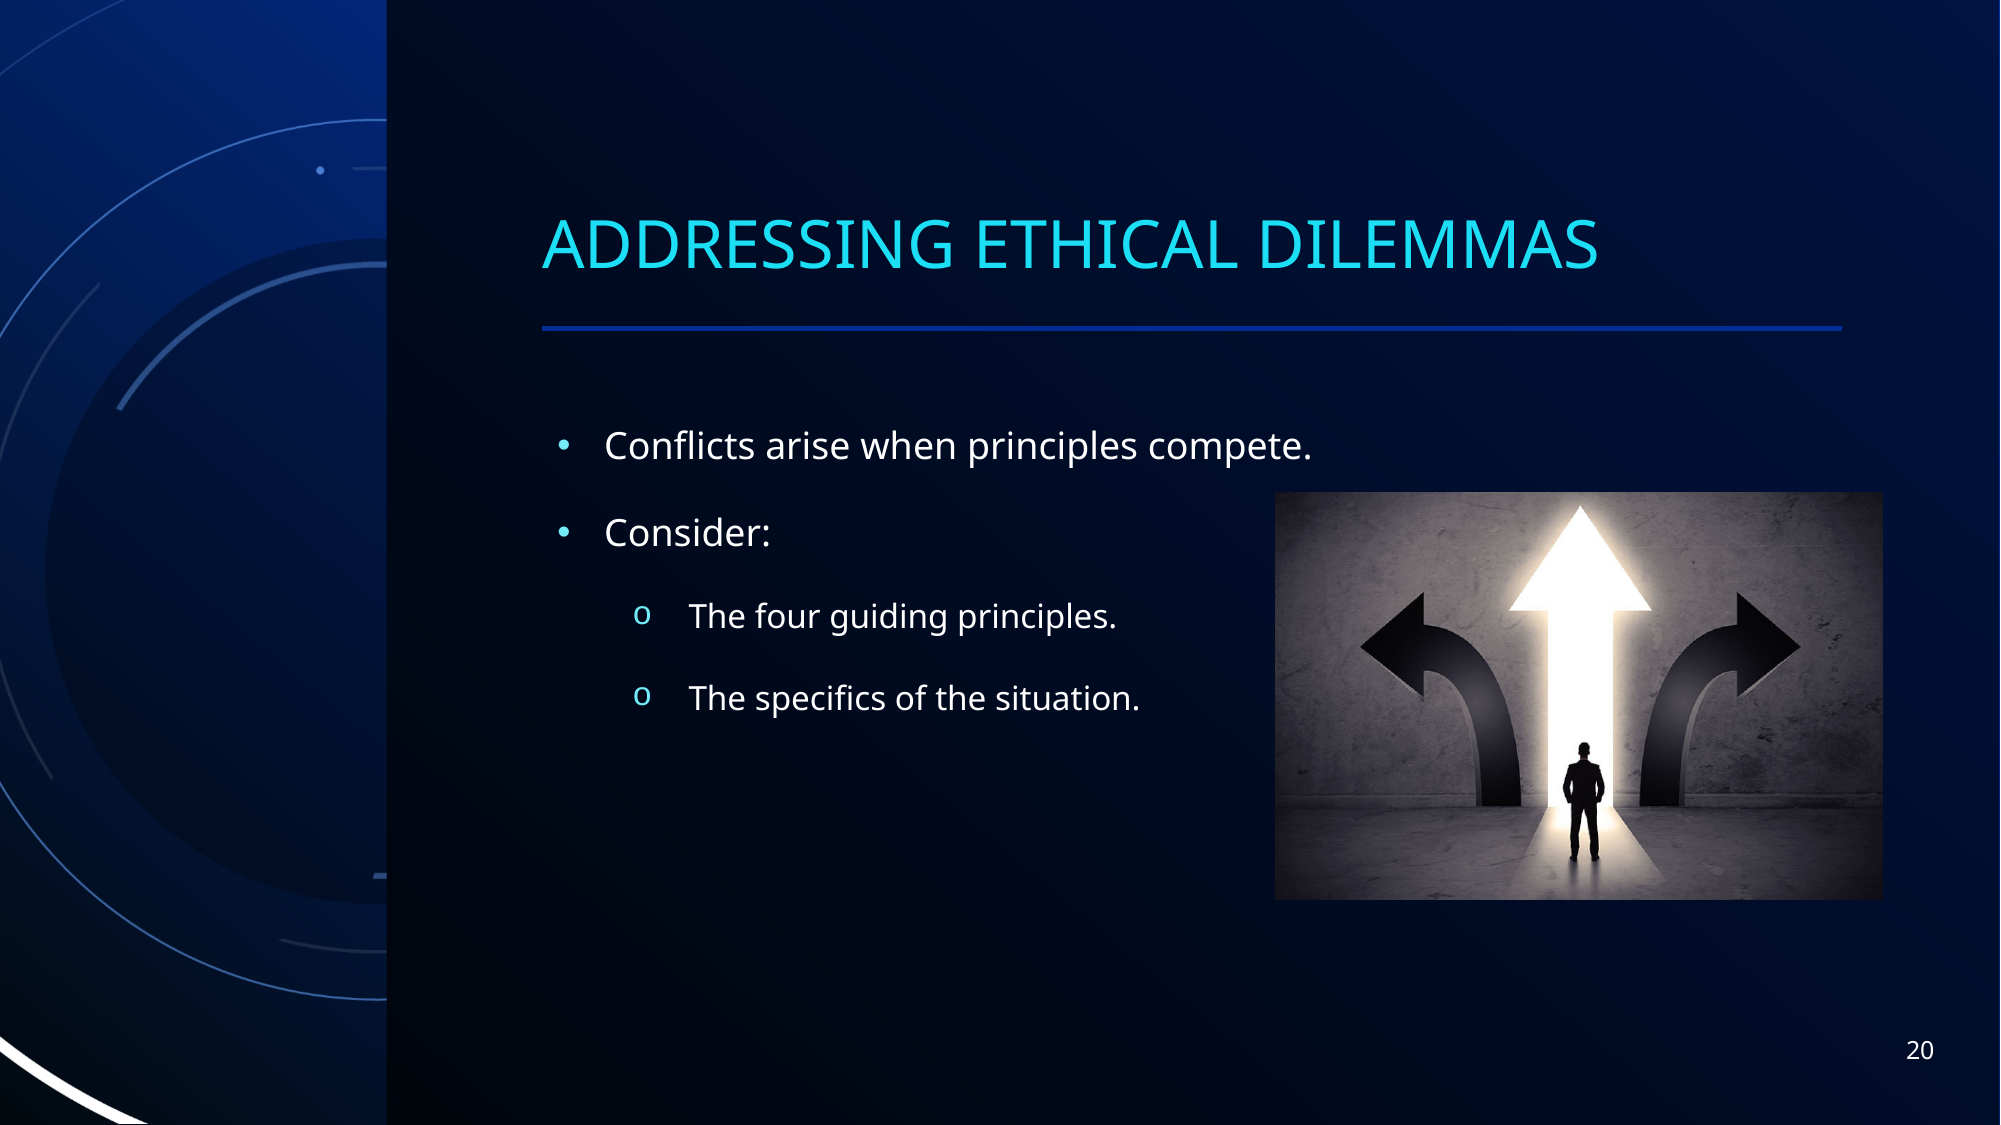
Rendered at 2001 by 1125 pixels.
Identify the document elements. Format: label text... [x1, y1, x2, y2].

list Conflicts arise when principles compete. Consider: The four guiding principles. The specifics of the situation. [542, 405, 1760, 1009]
picture [1274, 492, 1883, 900]
slide_number 20 [1499, 1021, 1950, 1082]
title Addressing Ethical Dilemmas [542, 18, 1760, 291]
picture [0, 0, 387, 1124]
